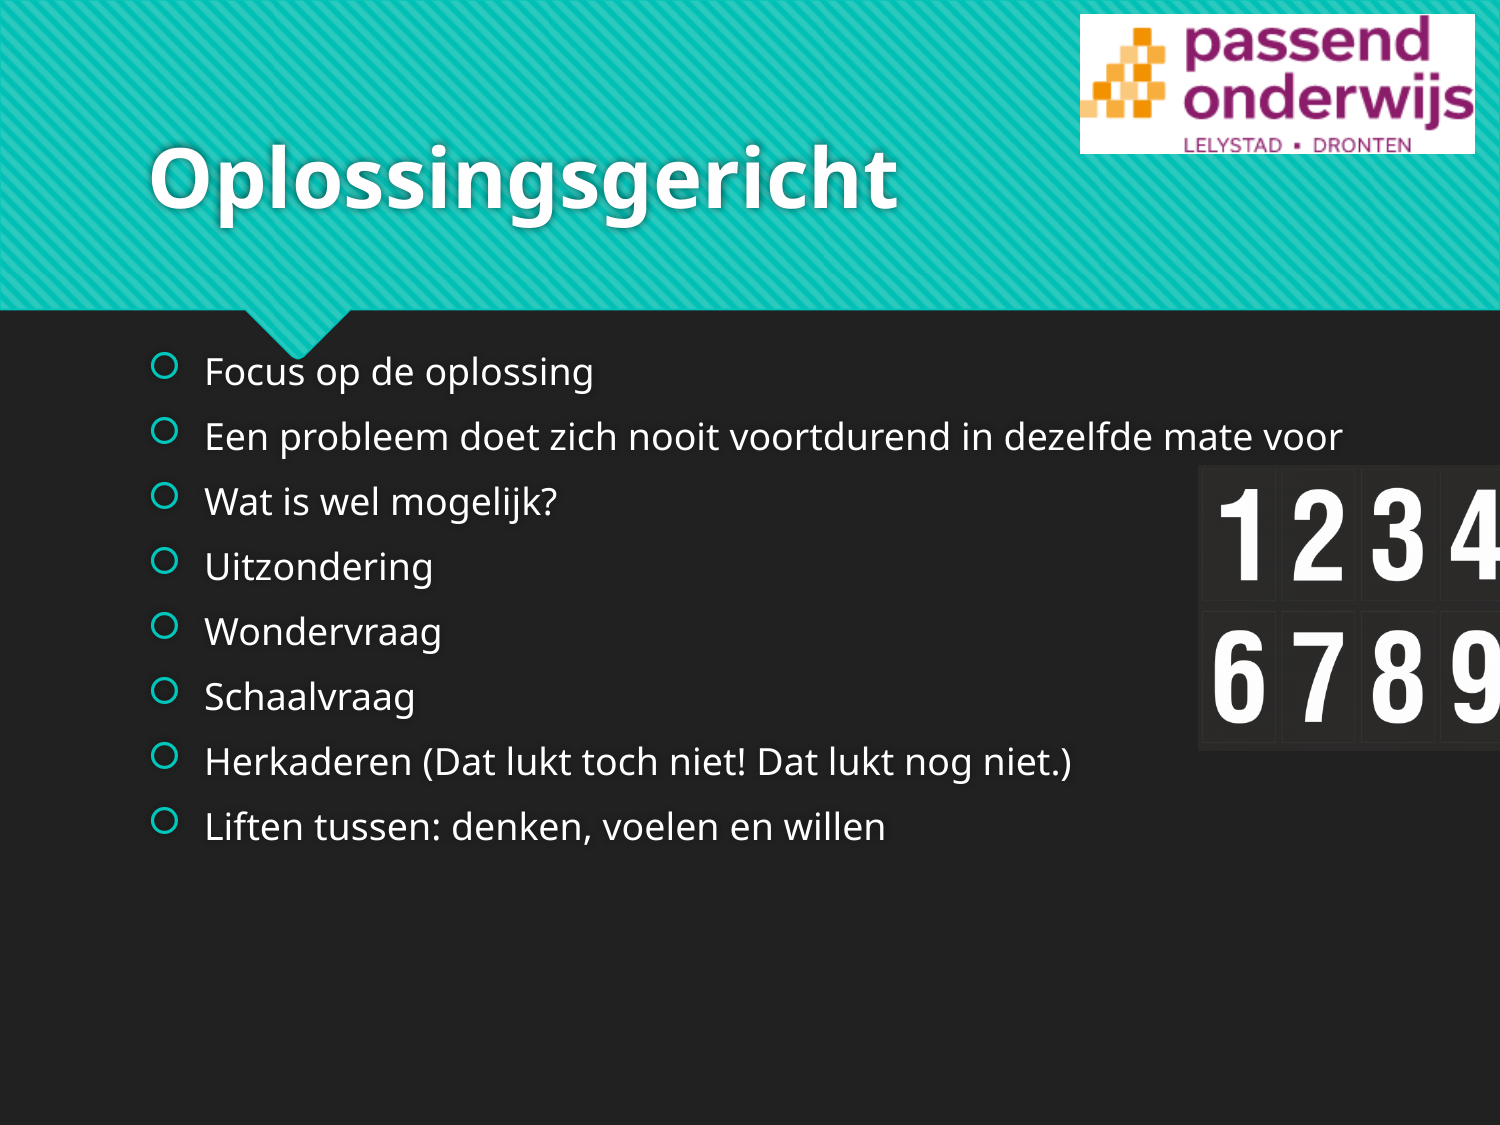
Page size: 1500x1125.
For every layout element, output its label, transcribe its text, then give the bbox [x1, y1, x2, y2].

title Oplossingsgericht [132, 73, 1368, 233]
picture [1080, 14, 1475, 154]
picture [1198, 408, 1500, 808]
list Focus op de oplossing Een probleem doet zich nooit voortdurend in dezelfde mate voor Wat is wel mogelijk? Uitzondering Wondervraag Schaalvraag Herkaderen (Dat lukt toch niet! Dat lukt nog niet.) Liften tussen: denken, voelen en willen [132, 364, 1368, 962]
